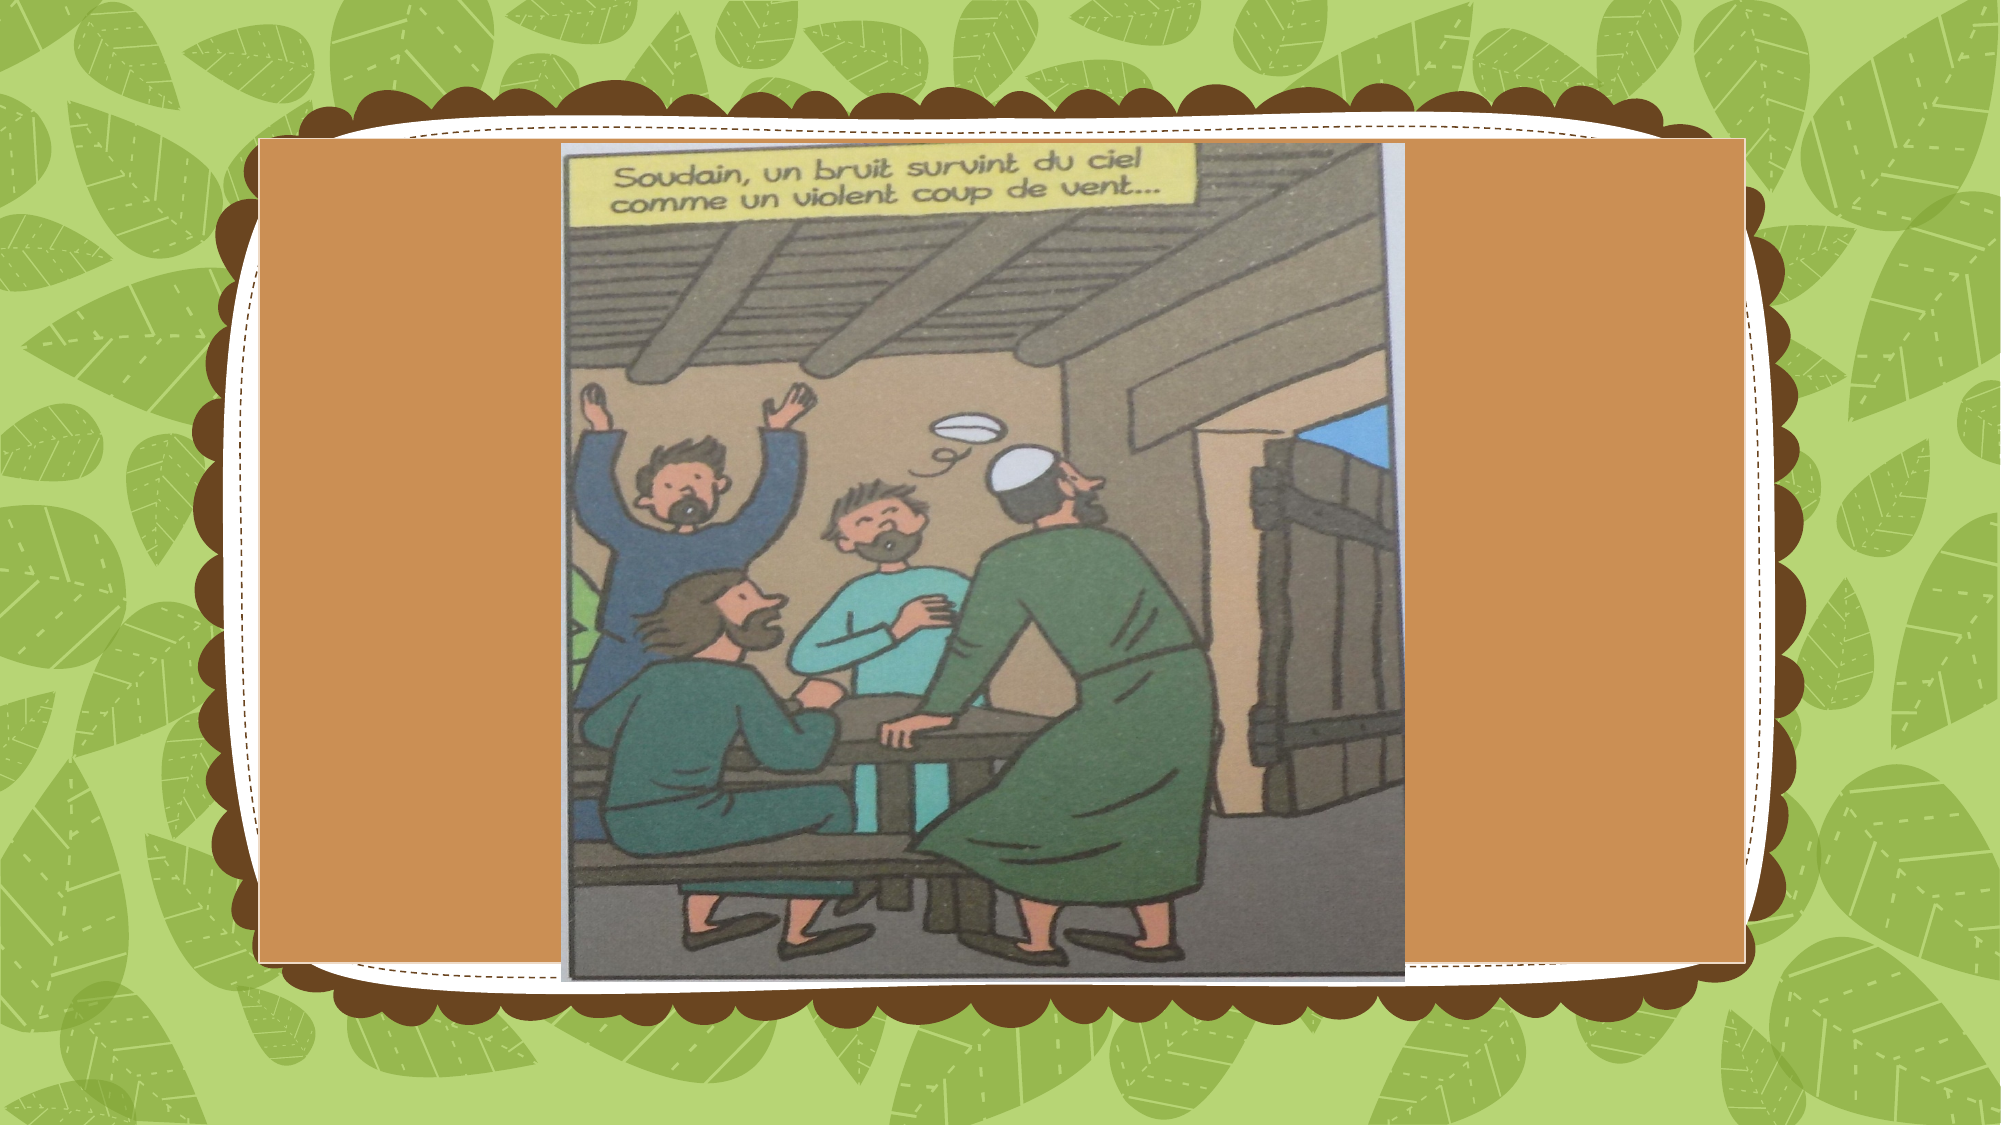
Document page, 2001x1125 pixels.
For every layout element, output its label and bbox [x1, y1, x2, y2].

picture [259, 139, 1745, 982]
